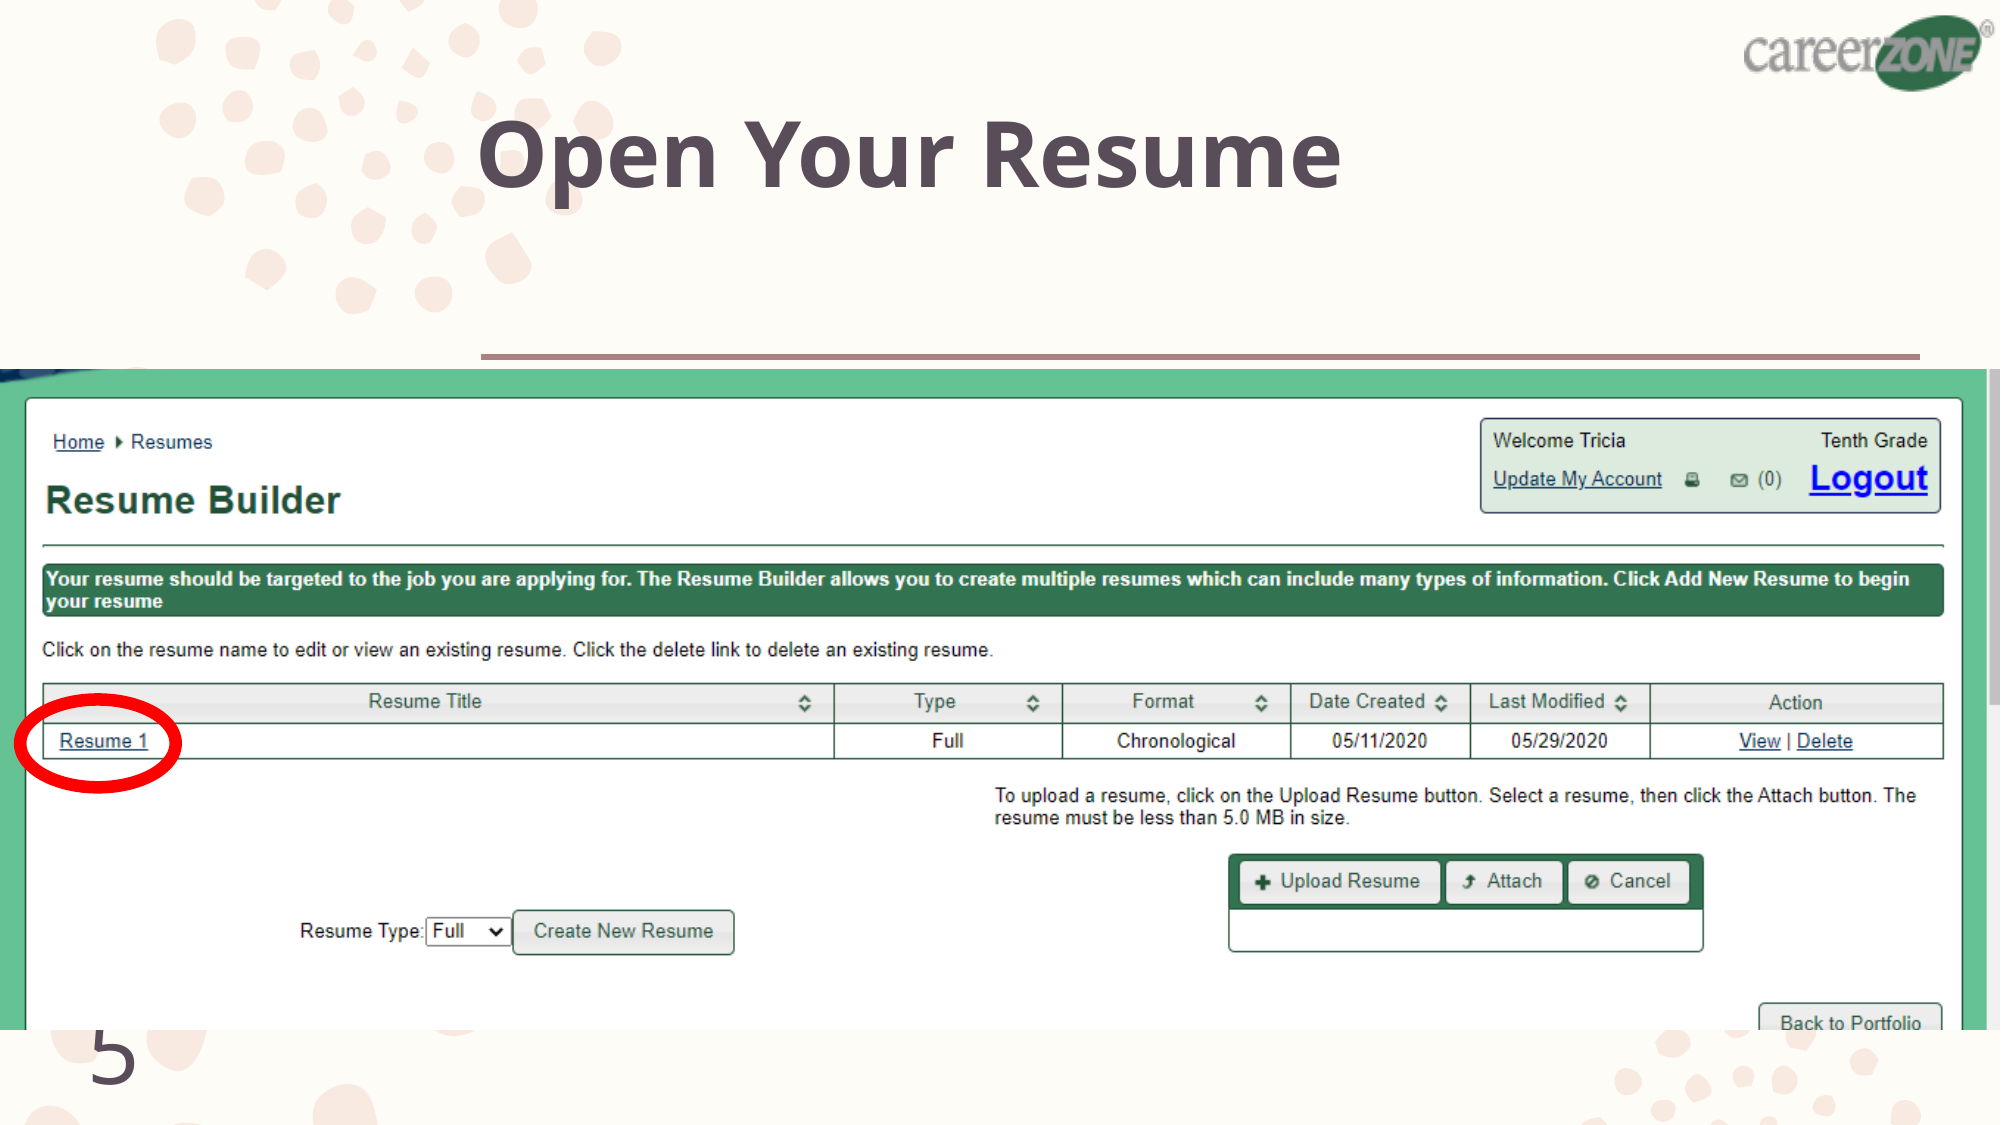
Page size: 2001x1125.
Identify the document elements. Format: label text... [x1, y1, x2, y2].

picture [1713, 8, 2000, 103]
slide_number 5 [0, 1030, 155, 1125]
title Open Your Resume [460, 93, 1920, 350]
picture [0, 369, 2000, 1030]
